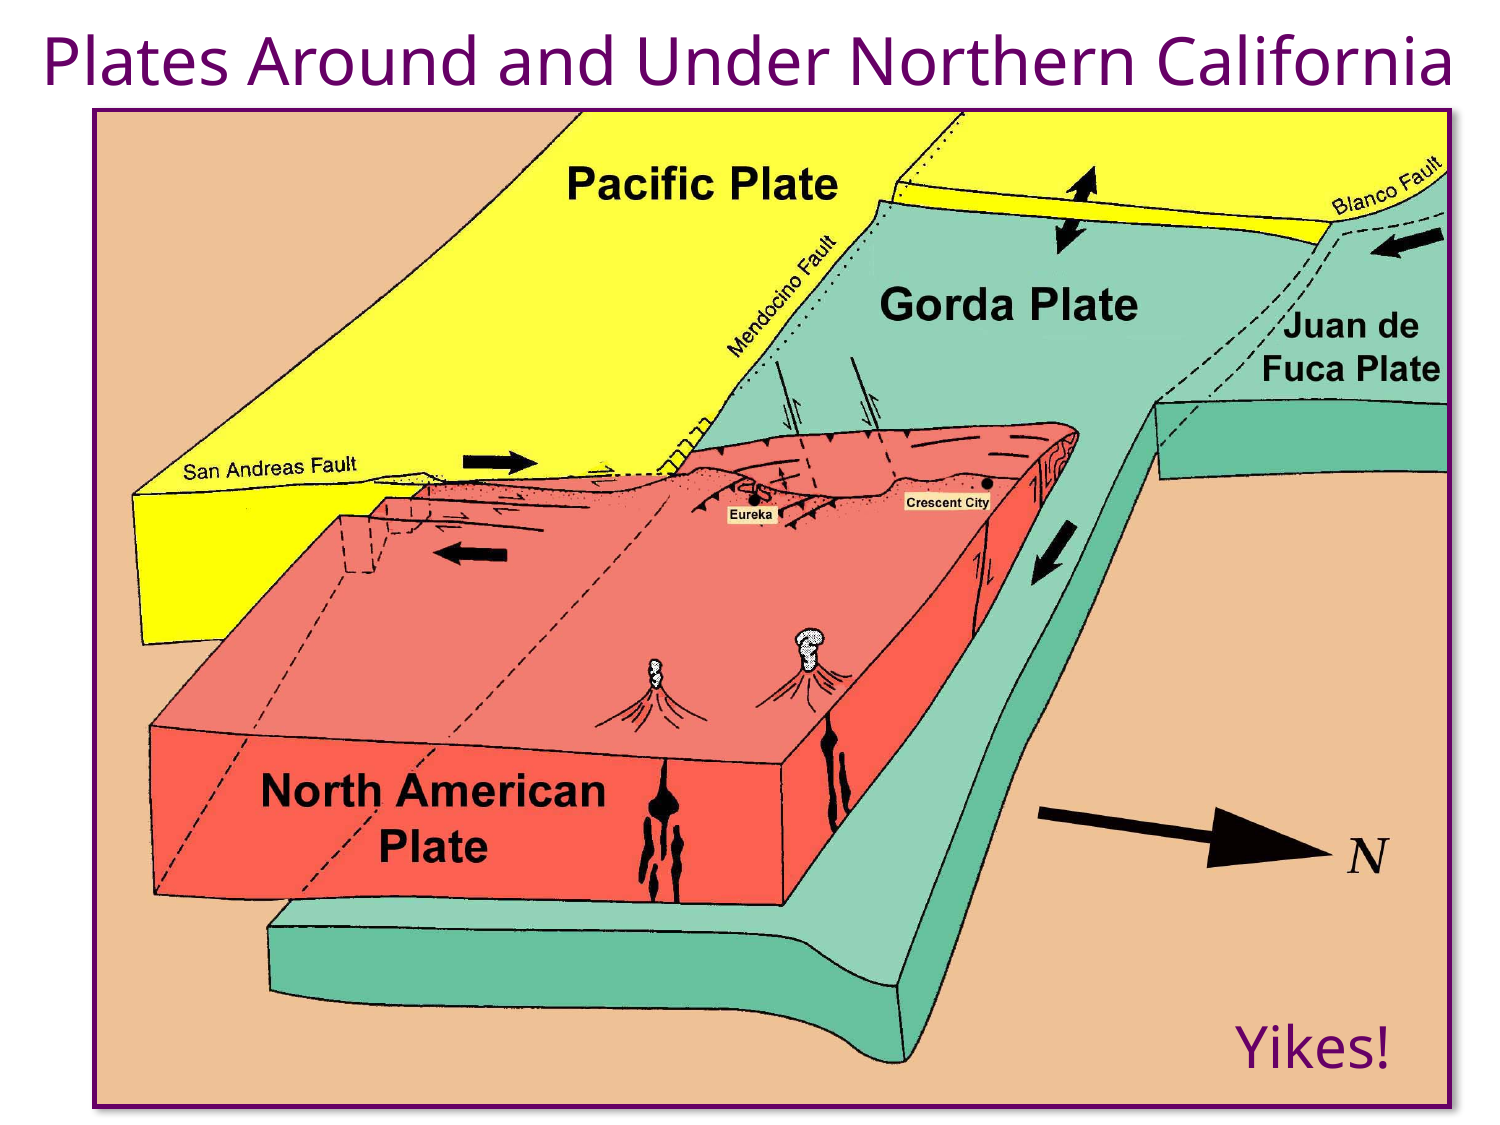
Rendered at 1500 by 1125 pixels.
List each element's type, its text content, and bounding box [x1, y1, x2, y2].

text_box Plates Around and Under Northern California [0, 2, 1500, 116]
picture [96, 112, 1448, 1105]
